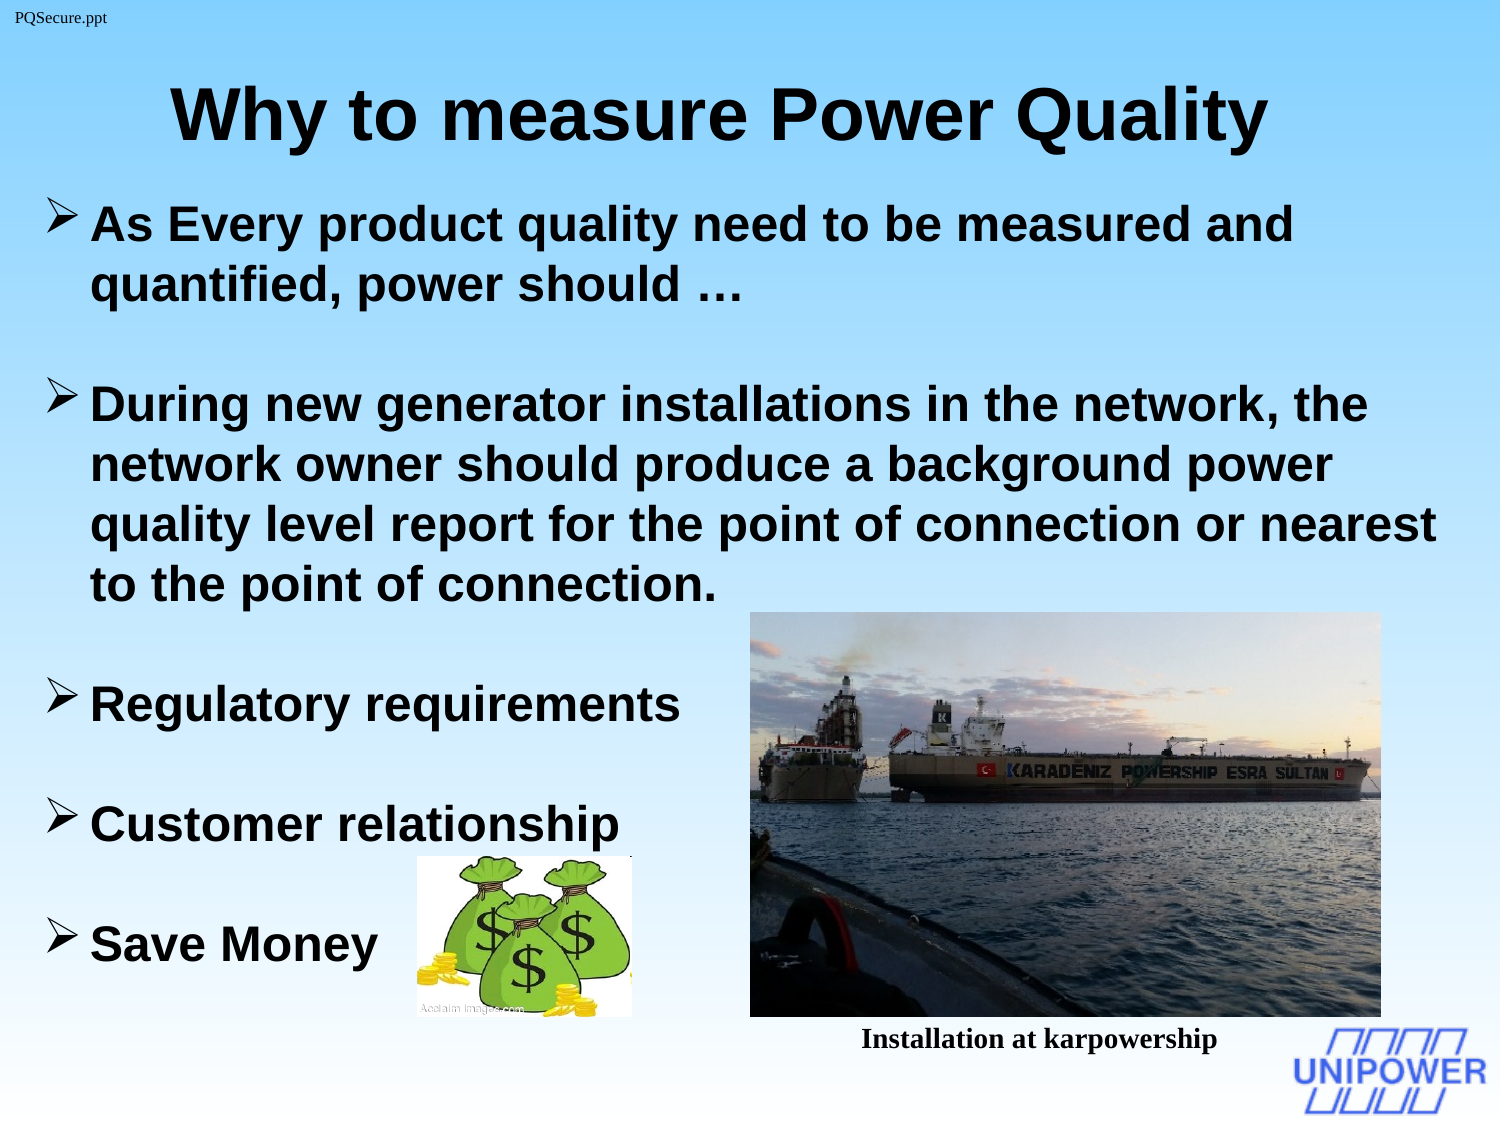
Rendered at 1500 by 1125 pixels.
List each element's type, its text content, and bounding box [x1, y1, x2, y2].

text_box As Every product quality need to be measured and quantified, power should … During new generator installations in the network, the network owner should produce a background power quality level report for the point of connection or nearest to the point of connection. Regulatory requirements Customer relationship Save Money [28, 184, 1472, 980]
picture [416, 856, 632, 1018]
text_box Installation at karpowership [772, 1026, 1307, 1062]
picture [749, 612, 1500, 1125]
text_box Why to measure Power Quality [31, 40, 1430, 163]
